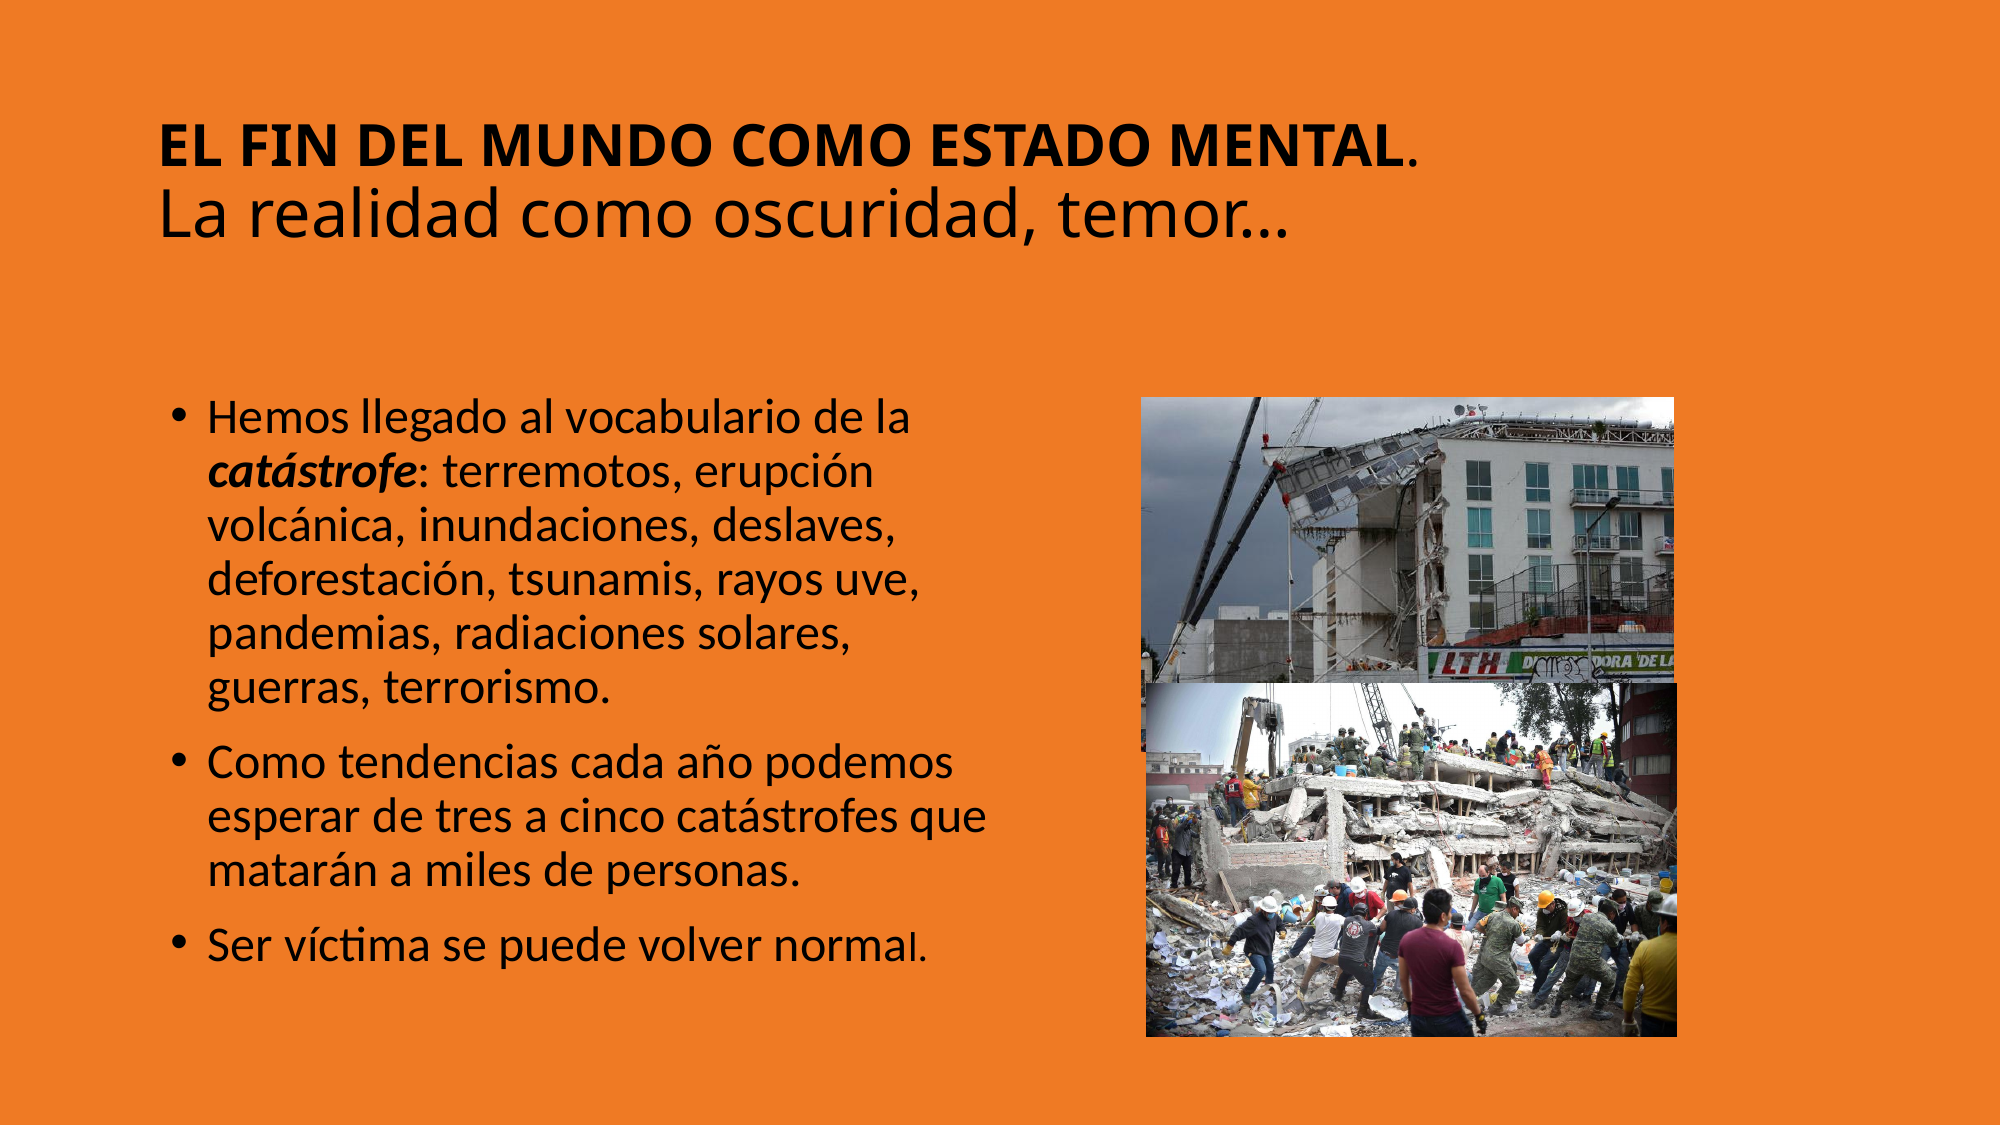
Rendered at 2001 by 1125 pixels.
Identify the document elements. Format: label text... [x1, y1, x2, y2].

picture [1141, 397, 1678, 1037]
list Hemos llegado al vocabulario de la catástrofe: terremotos, erupción volcánica, inundaciones, deslaves, deforestación, tsunamis, rayos uve, pandemias, radiaciones solares, guerras, terrorismo. Como tendencias cada año podemos esperar de tres a cinco catástrofes que matarán a miles de personas. Ser víctima se puede volver normal. [155, 382, 1031, 1080]
title EL FIN DEL MUNDO COMO ESTADO MENTAL. La realidad como oscuridad, temor… [142, 71, 1747, 297]
